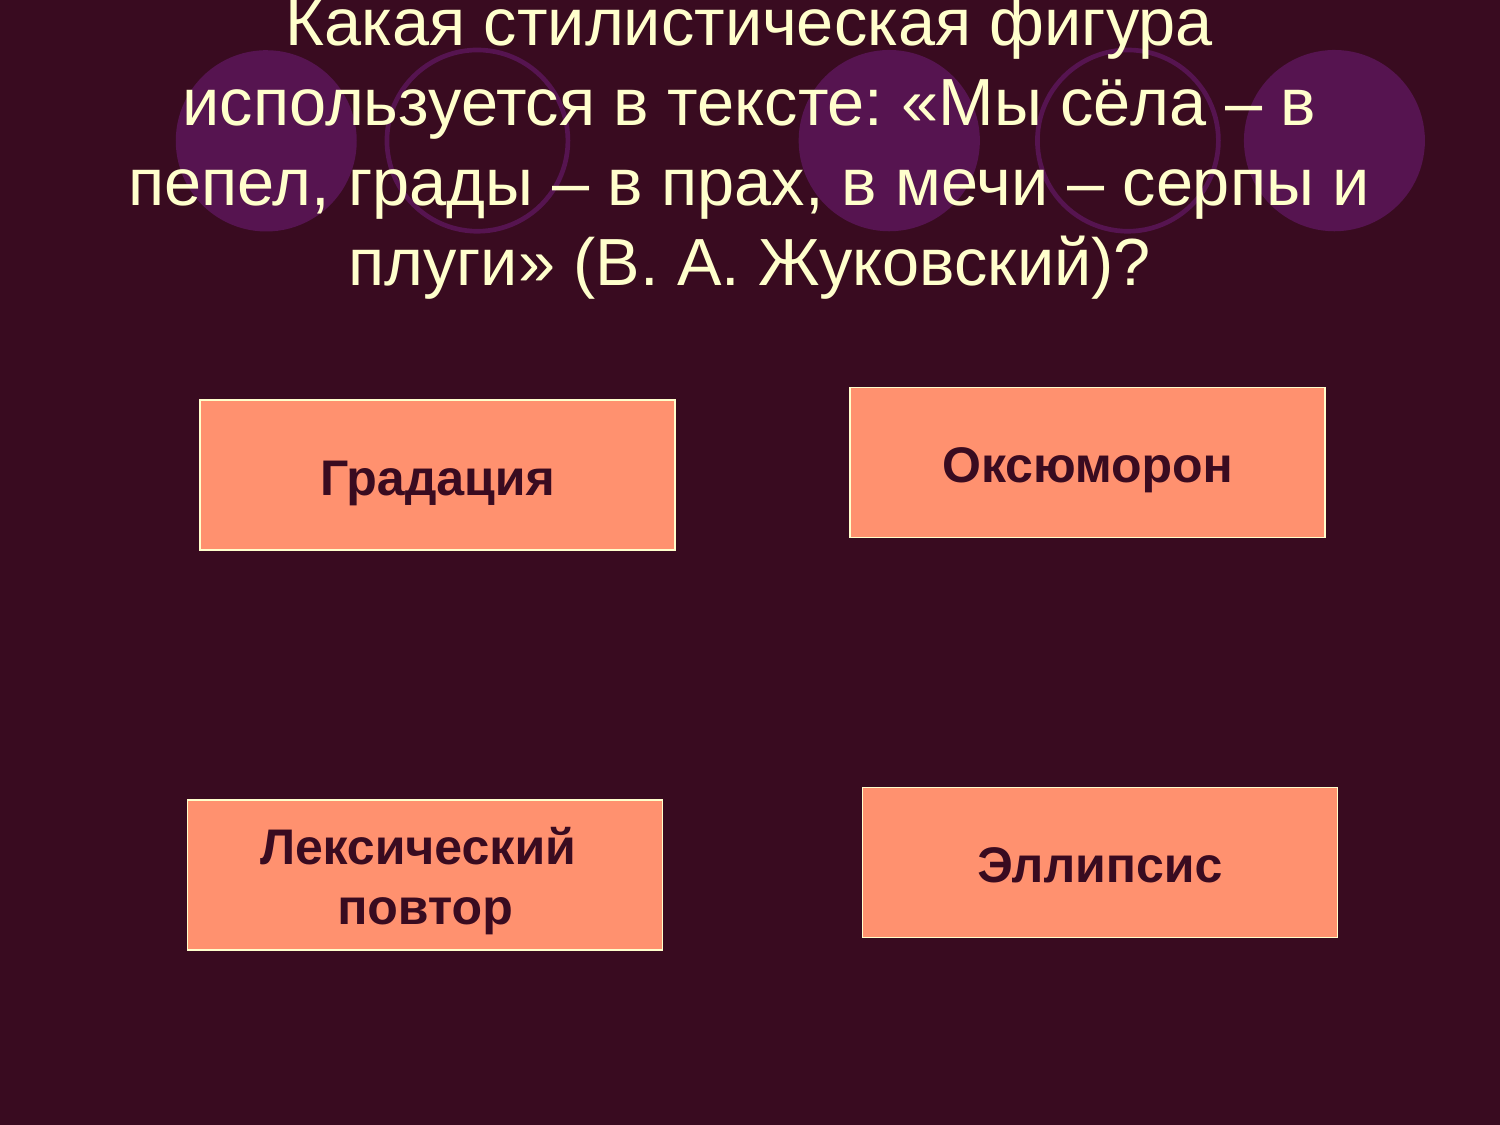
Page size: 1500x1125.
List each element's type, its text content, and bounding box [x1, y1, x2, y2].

text_box Эллипсис [862, 787, 1338, 938]
text_box Оксюморон [849, 387, 1325, 538]
text_box Градация [200, 399, 675, 550]
title Какая стилистическая фигура используется в тексте: «Мы сёла – в пепел, грады – в прах, в мечи – серпы и плуги» (В. А. Жуковский)? [74, 44, 1426, 233]
text_box Лексический повтор [187, 799, 663, 950]
